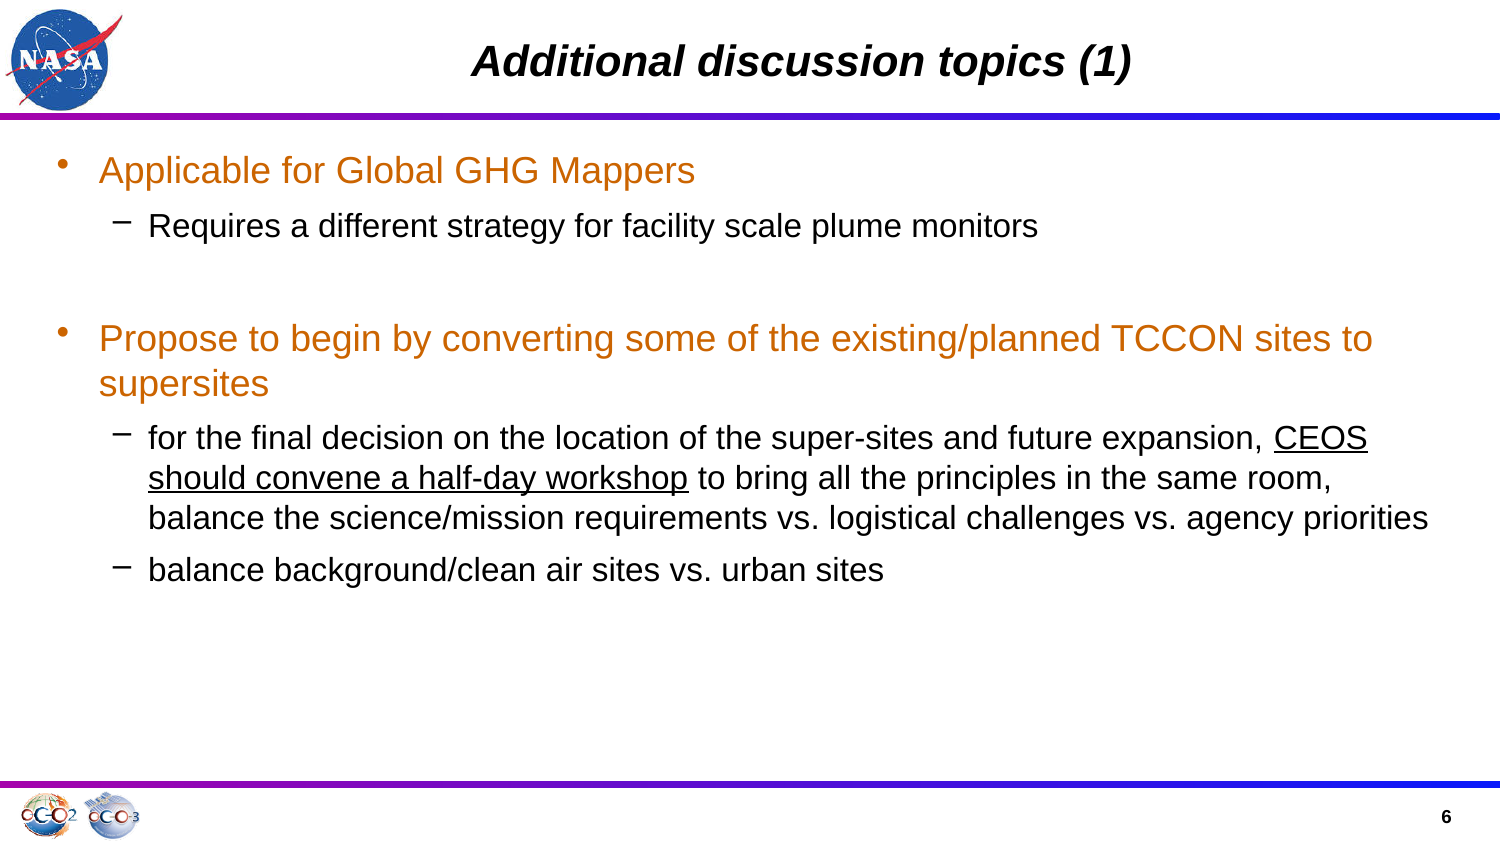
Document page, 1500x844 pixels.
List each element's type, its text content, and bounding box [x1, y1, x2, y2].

list Applicable for Global GHG Mappers Requires a different strategy for facility scale plume monitors Propose to begin by converting some of the existing/planned TCCON sites to supersites for the final decision on the location of the super-sites and future expansion, CEOS should convene a half-day workshop to bring all the principles in the same room, balance the science/mission requirements vs. logistical challenges vs. agency priorities balance background/clean air sites vs. urban sites [41, 138, 1457, 754]
text_box Additional discussion topics (1) [371, 39, 1232, 86]
picture [19, 787, 78, 844]
picture [5, 9, 123, 111]
picture [82, 790, 141, 842]
